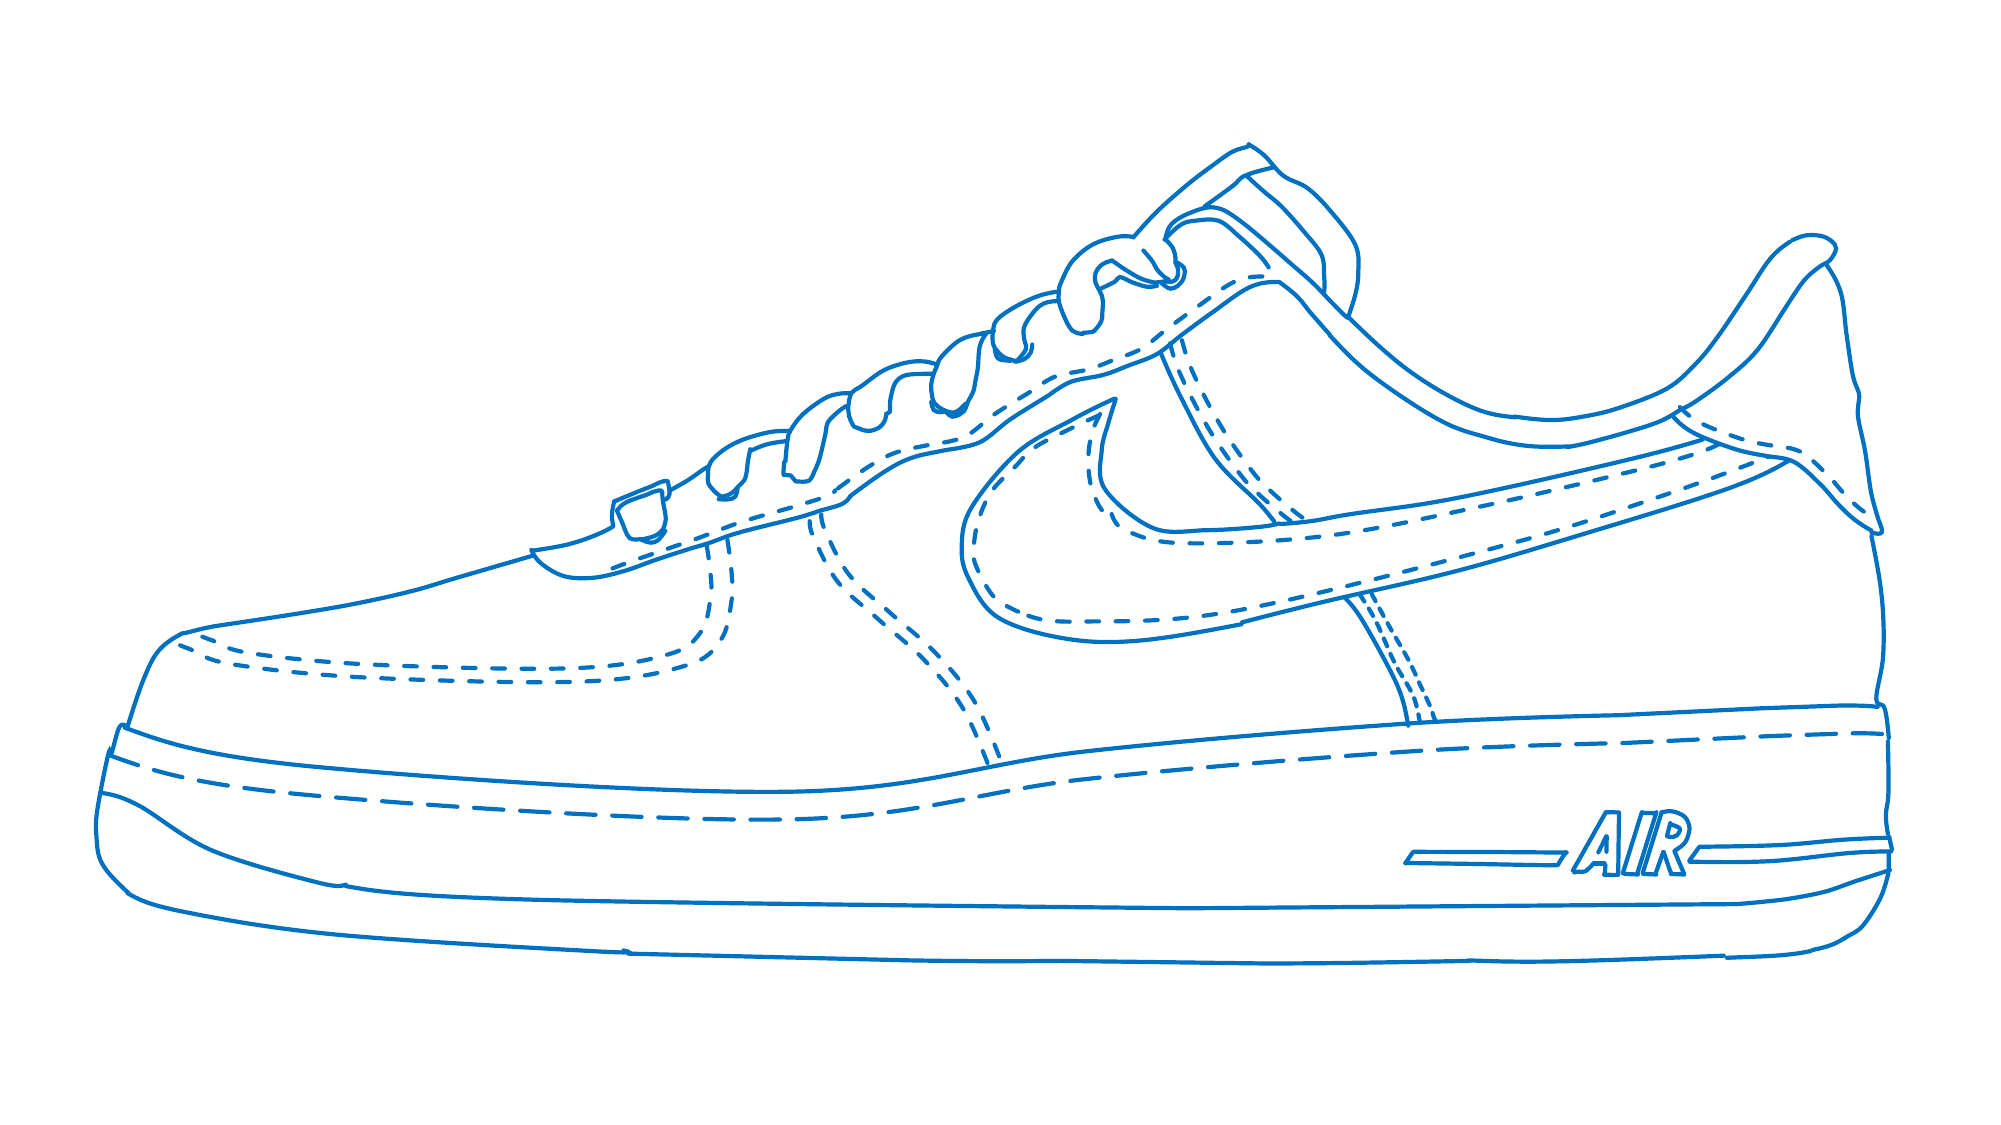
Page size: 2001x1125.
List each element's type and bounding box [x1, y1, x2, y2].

picture [58, 118, 1942, 1007]
